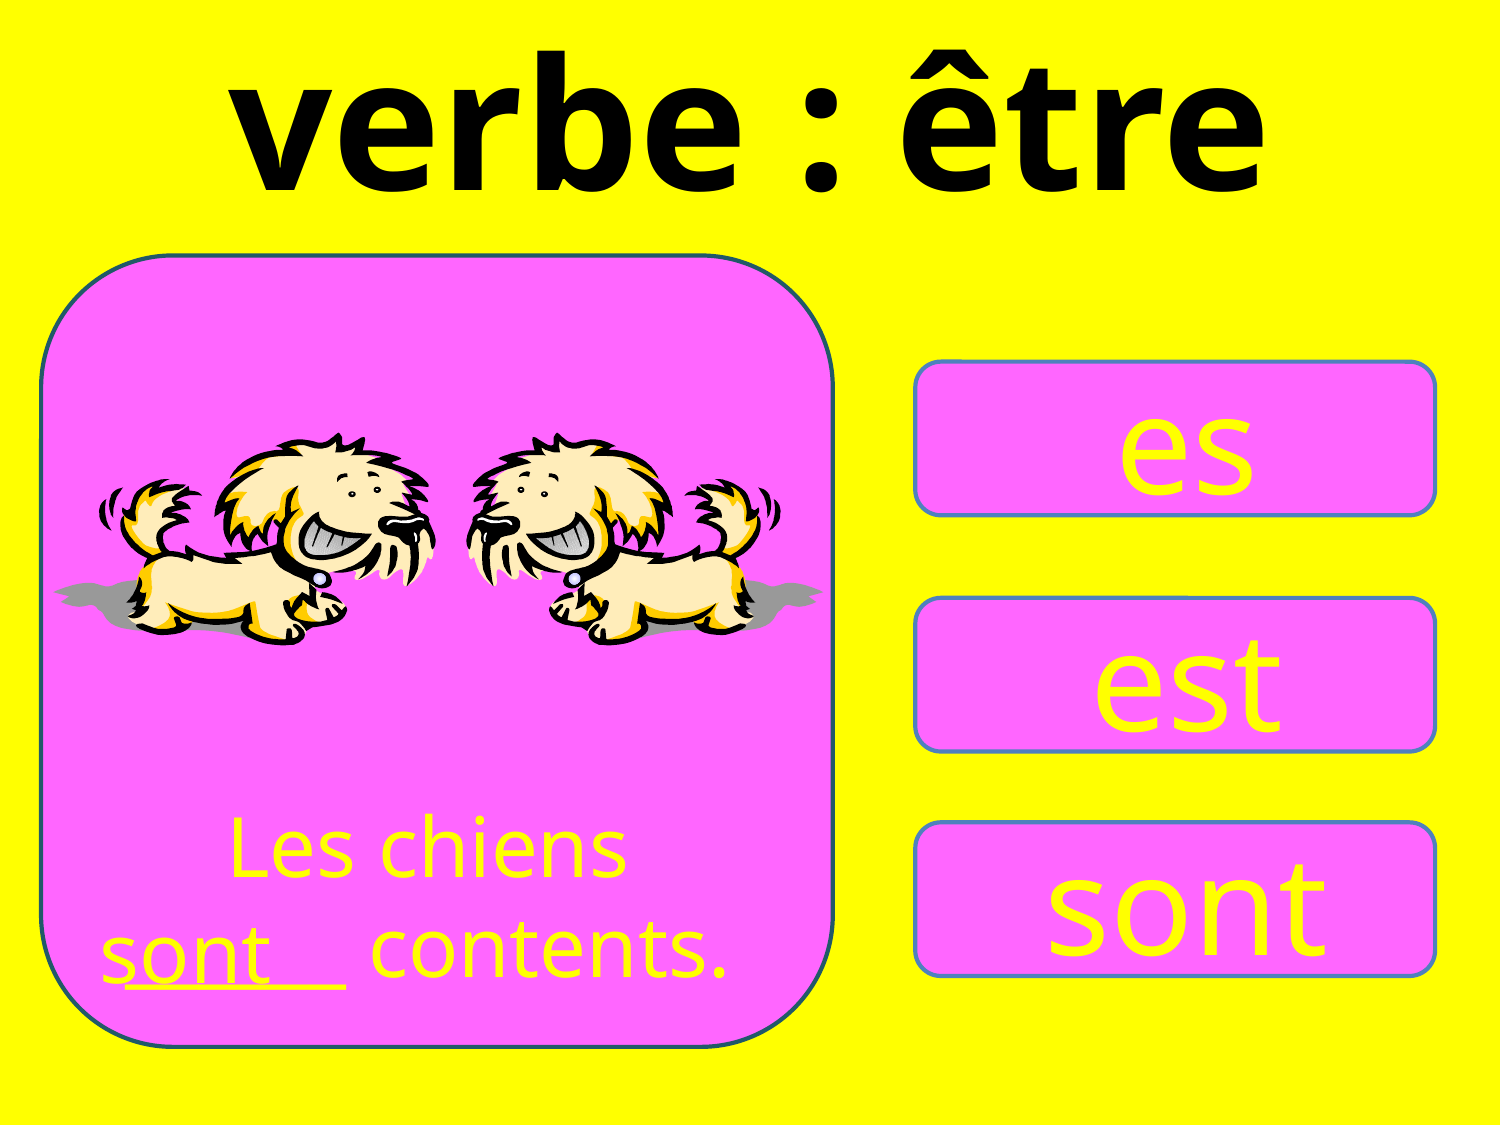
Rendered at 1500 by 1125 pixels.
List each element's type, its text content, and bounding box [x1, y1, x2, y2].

picture [466, 432, 824, 646]
text_box sont [986, 810, 1388, 991]
text_box es [986, 350, 1388, 530]
text_box [1388, 820, 1438, 979]
text_box verbe : être [213, 0, 1287, 235]
text_box sont [29, 893, 343, 1008]
text_box est [986, 586, 1388, 766]
picture [52, 432, 436, 646]
text_box [913, 820, 986, 979]
text_box [76, 1002, 803, 1049]
text_box [1388, 595, 1438, 754]
text_box [1388, 359, 1438, 518]
text_box Les chiens ______ contents. [0, 786, 857, 1002]
text_box [38, 253, 835, 786]
text_box [913, 595, 986, 754]
text_box [913, 359, 986, 518]
